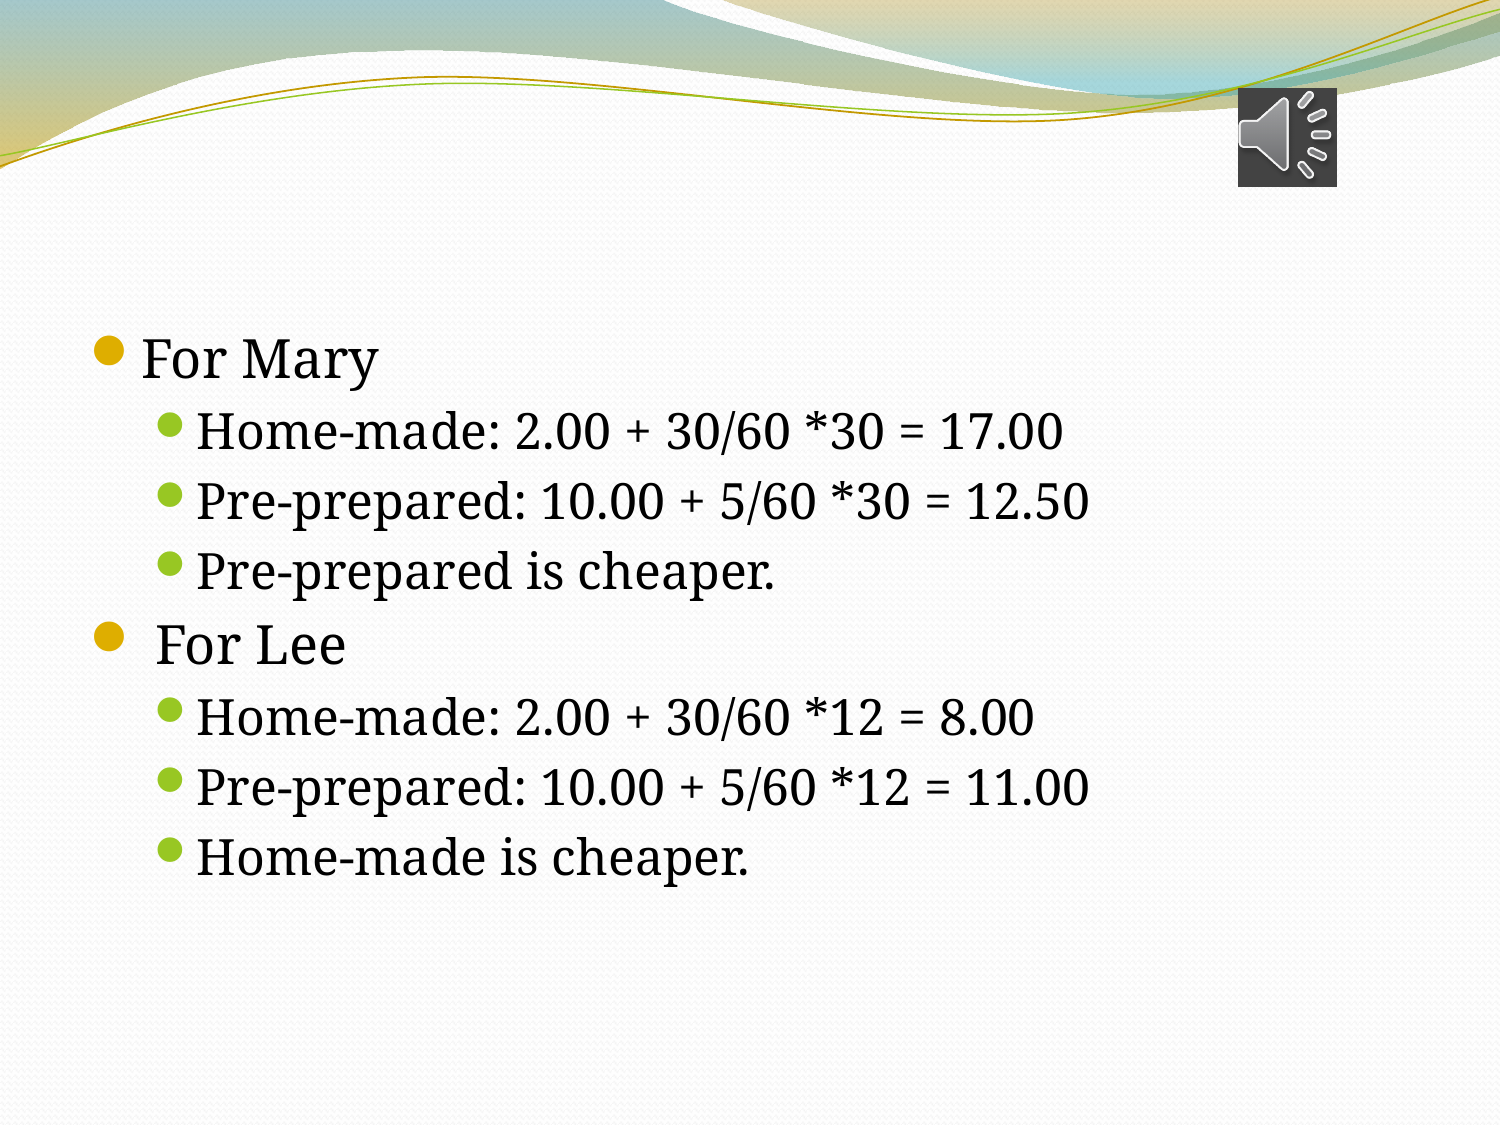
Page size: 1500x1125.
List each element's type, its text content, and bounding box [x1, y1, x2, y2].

picture [1237, 87, 1338, 188]
list For Mary Home-made: 2.00 + 30/60 *30 = 17.00 Pre-prepared: 10.00 + 5/60 *30 = 12.50 Pre-prepared is cheaper. For Lee Home-made: 2.00 + 30/60 *12 = 8.00 Pre-prepared: 10.00 + 5/60 *12 = 11.00 Home-made is cheaper. [75, 317, 1425, 1038]
